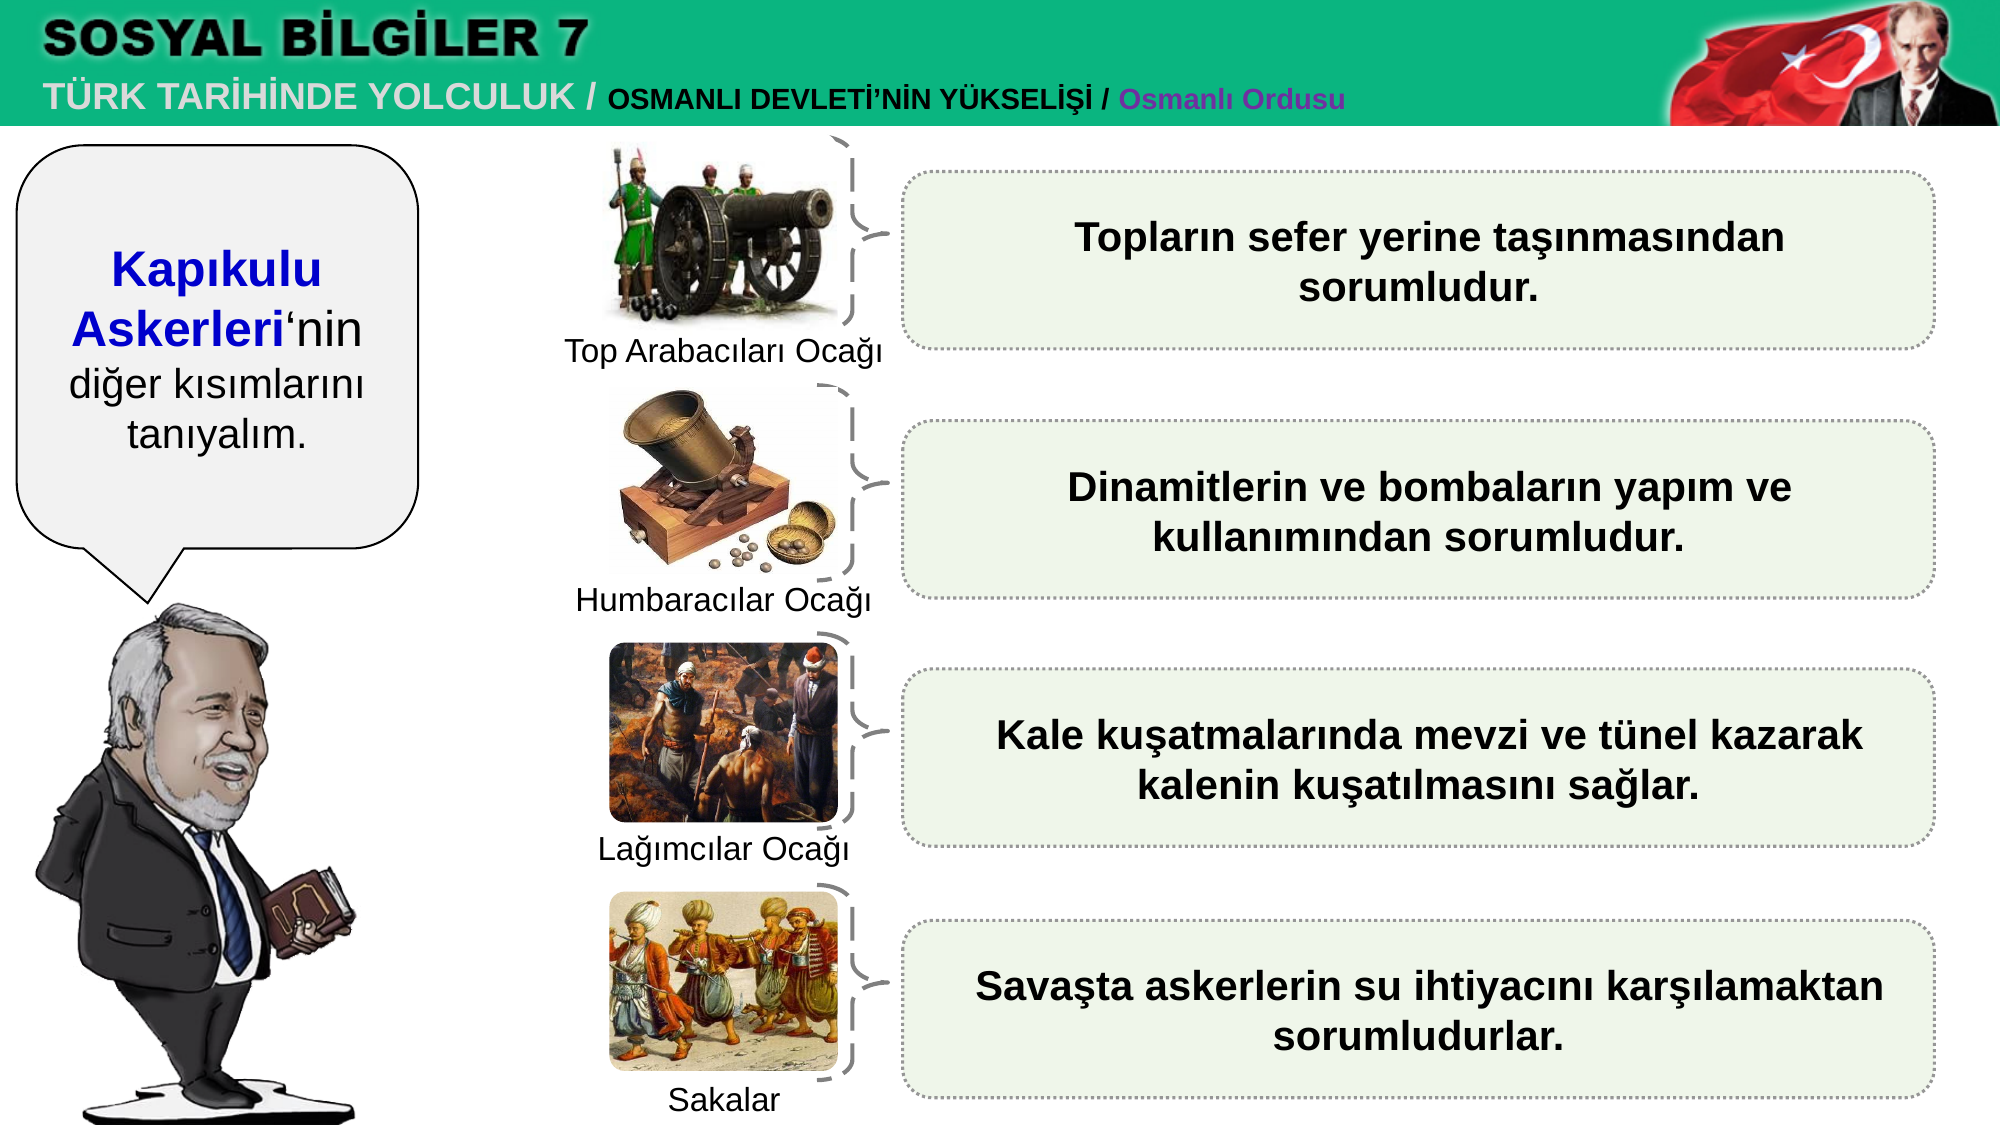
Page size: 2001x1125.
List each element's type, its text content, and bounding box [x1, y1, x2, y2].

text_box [512, 132, 936, 378]
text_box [512, 642, 936, 875]
text_box Kapıkulu Askerleri‘nin diğer kısımlarını tanıyalım. [15, 144, 420, 597]
picture [27, 597, 361, 1125]
text_box [817, 884, 843, 891]
text_box Savaşta askerlerin su ihtiyacını karşılamaktan sorumludurlar. [936, 920, 1935, 1098]
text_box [512, 891, 936, 1125]
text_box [512, 387, 936, 627]
text_box Dinamitlerin ve bombaların yapım ve kullanımından sorumludur. [936, 420, 1935, 599]
picture [0, 0, 2000, 126]
text_box [817, 633, 846, 642]
text_box Topların sefer yerine taşınmasından sorumludur. [936, 171, 1935, 349]
text_box Kale kuşatmalarında mevzi ve tünel kazarak kalenin kuşatılmasını sağlar. [936, 668, 1935, 847]
